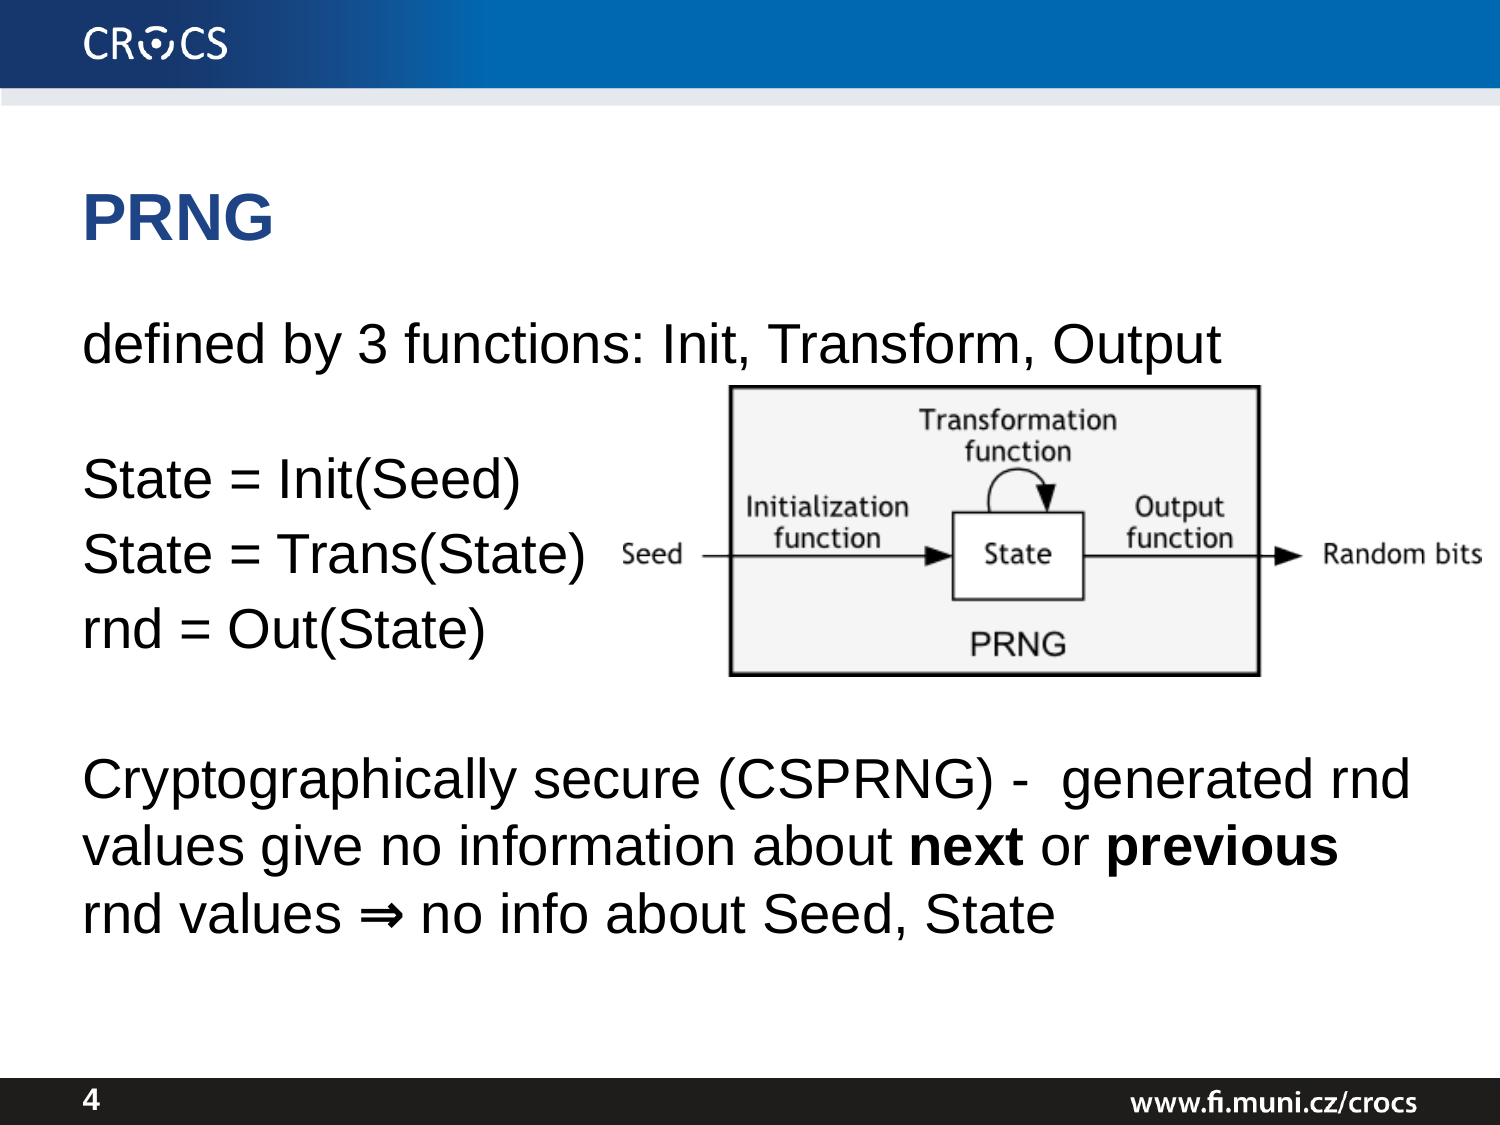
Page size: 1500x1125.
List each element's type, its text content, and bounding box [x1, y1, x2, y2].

list defined by 3 functions: Init, Transform, Output State = Init(Seed) State = Trans(State) rnd = Out(State) Cryptographically secure (CSPRNG) - generated rnd values give no information about next or previous rnd values ⇒ no info about Seed, State [82, 307, 1433, 988]
slide_number ‹#› [82, 1078, 148, 1125]
picture [0, 0, 1500, 1125]
title PRNG [82, 148, 1433, 279]
